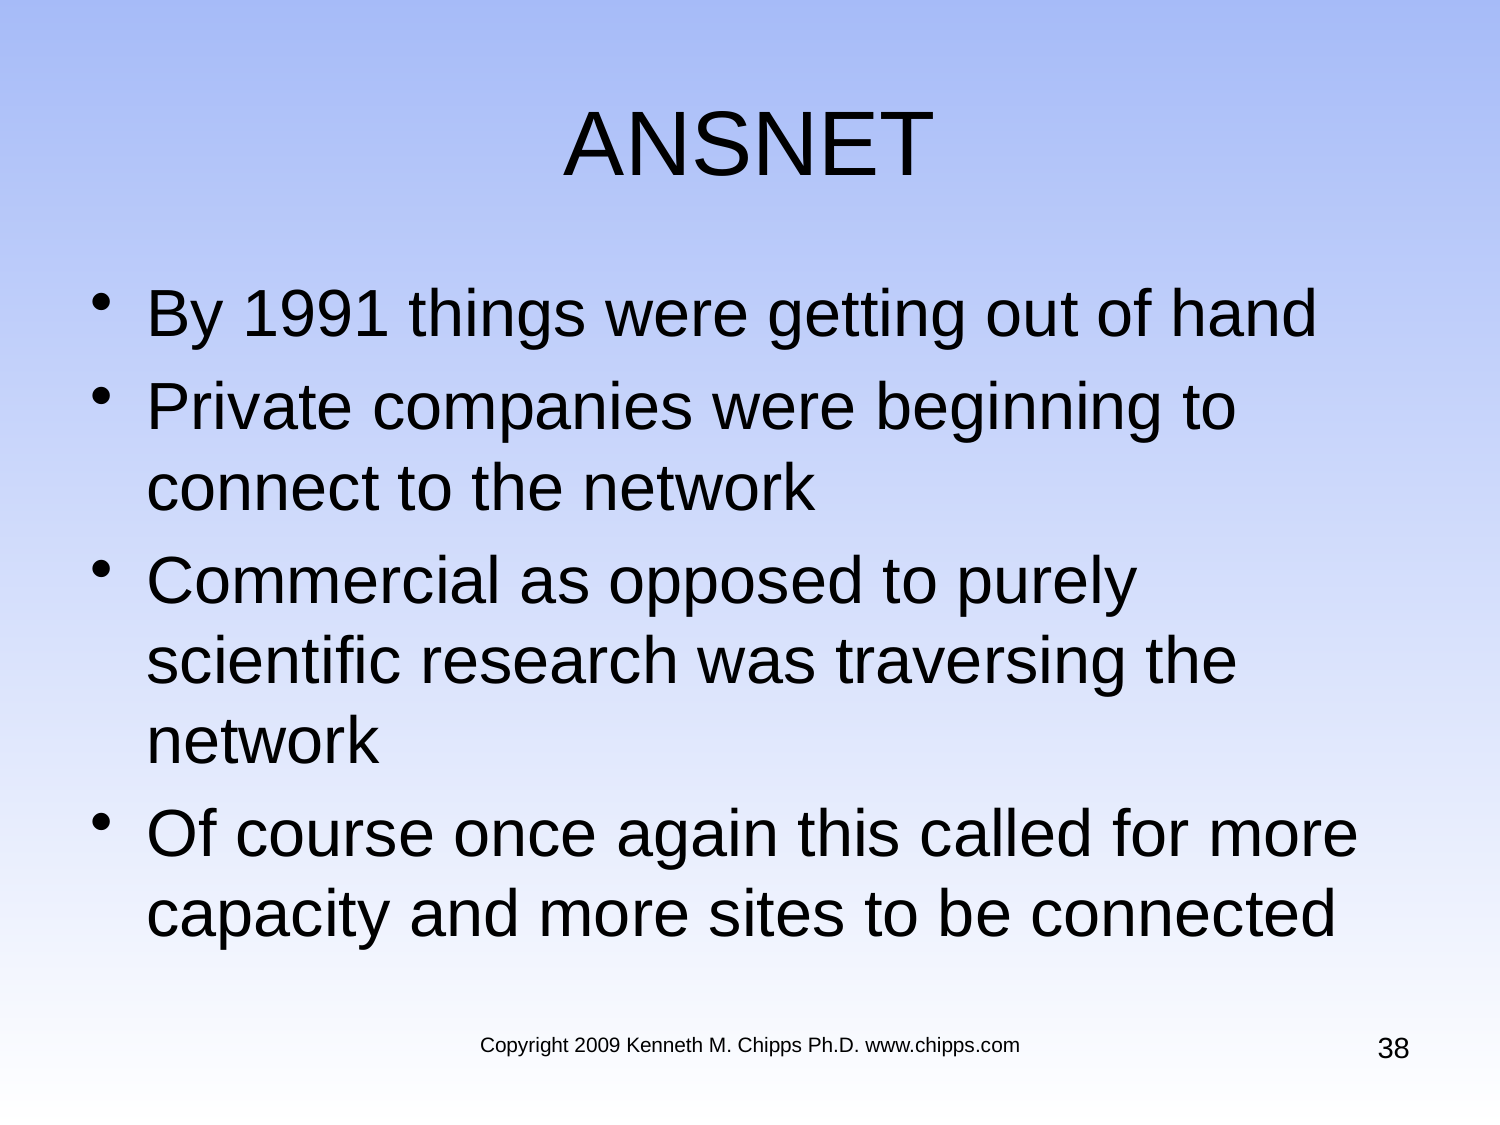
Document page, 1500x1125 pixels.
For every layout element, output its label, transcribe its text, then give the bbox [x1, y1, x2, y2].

list By 1991 things were getting out of hand Private companies were beginning to connect to the network Commercial as opposed to purely scientific research was traversing the network Of course once again this called for more capacity and more sites to be connected [74, 262, 1426, 1006]
slide_number 38 [1074, 1021, 1426, 1101]
footer Copyright 2009 Kenneth M. Chipps Ph.D. www.chipps.com [449, 1024, 1051, 1103]
title ANSNET [74, 44, 1426, 233]
